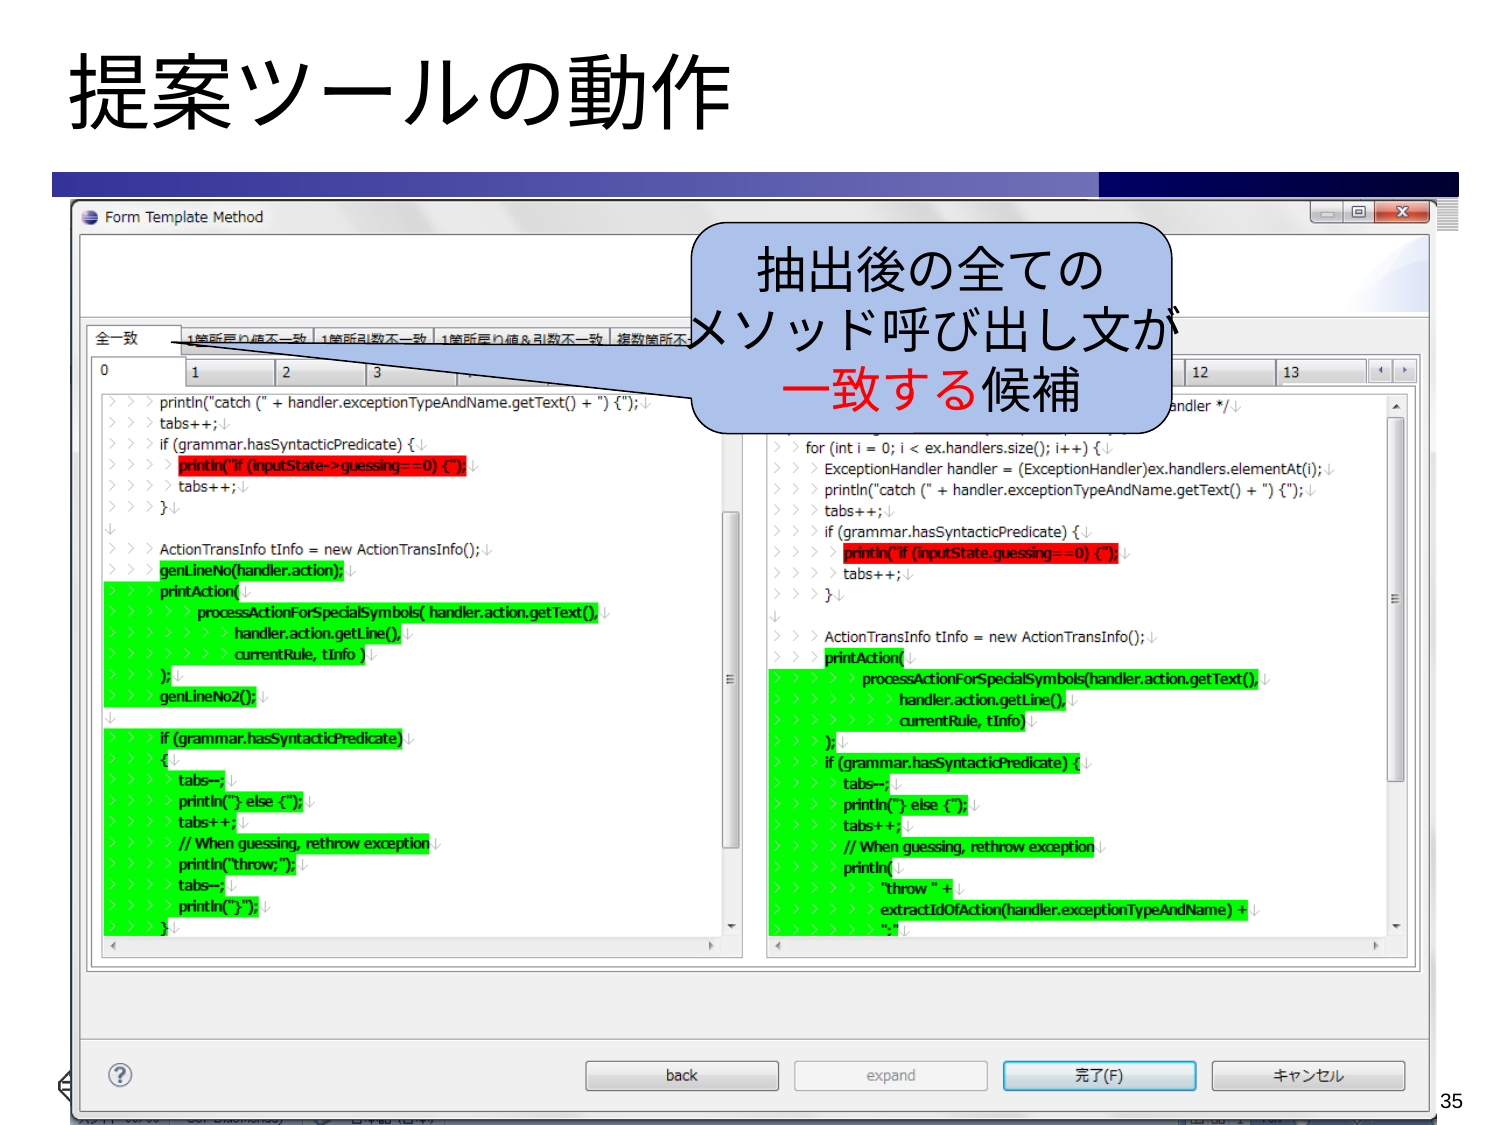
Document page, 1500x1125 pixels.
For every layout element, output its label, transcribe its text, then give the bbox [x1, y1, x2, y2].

picture [58, 198, 1438, 1125]
title 提案ツールの動作 [51, 18, 1459, 162]
slide_number 34 [1441, 1079, 1479, 1125]
